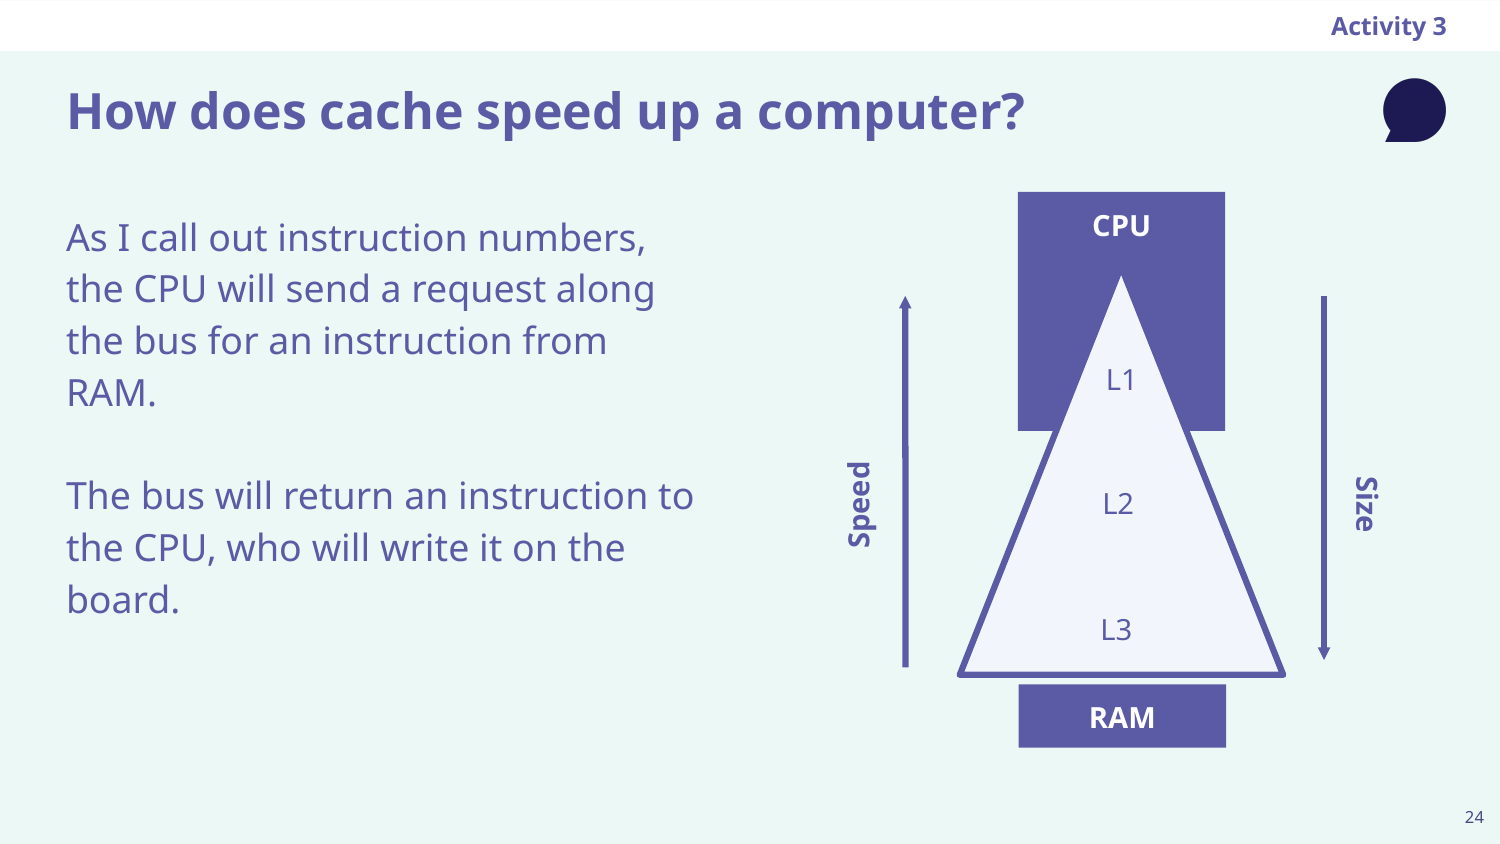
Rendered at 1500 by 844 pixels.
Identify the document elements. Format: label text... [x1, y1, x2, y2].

slide_number 24 [1448, 792, 1500, 844]
picture [1381, 75, 1448, 144]
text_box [825, 191, 1401, 748]
title How does cache speed up a computer? [51, 52, 1449, 167]
subtitle Activity 3 [862, 0, 1448, 52]
list As I call out instruction numbers, the CPU will send a request along the bus for an instruction from RAM. The bus will return an instruction to the CPU, who will write it on the board. [51, 191, 723, 793]
